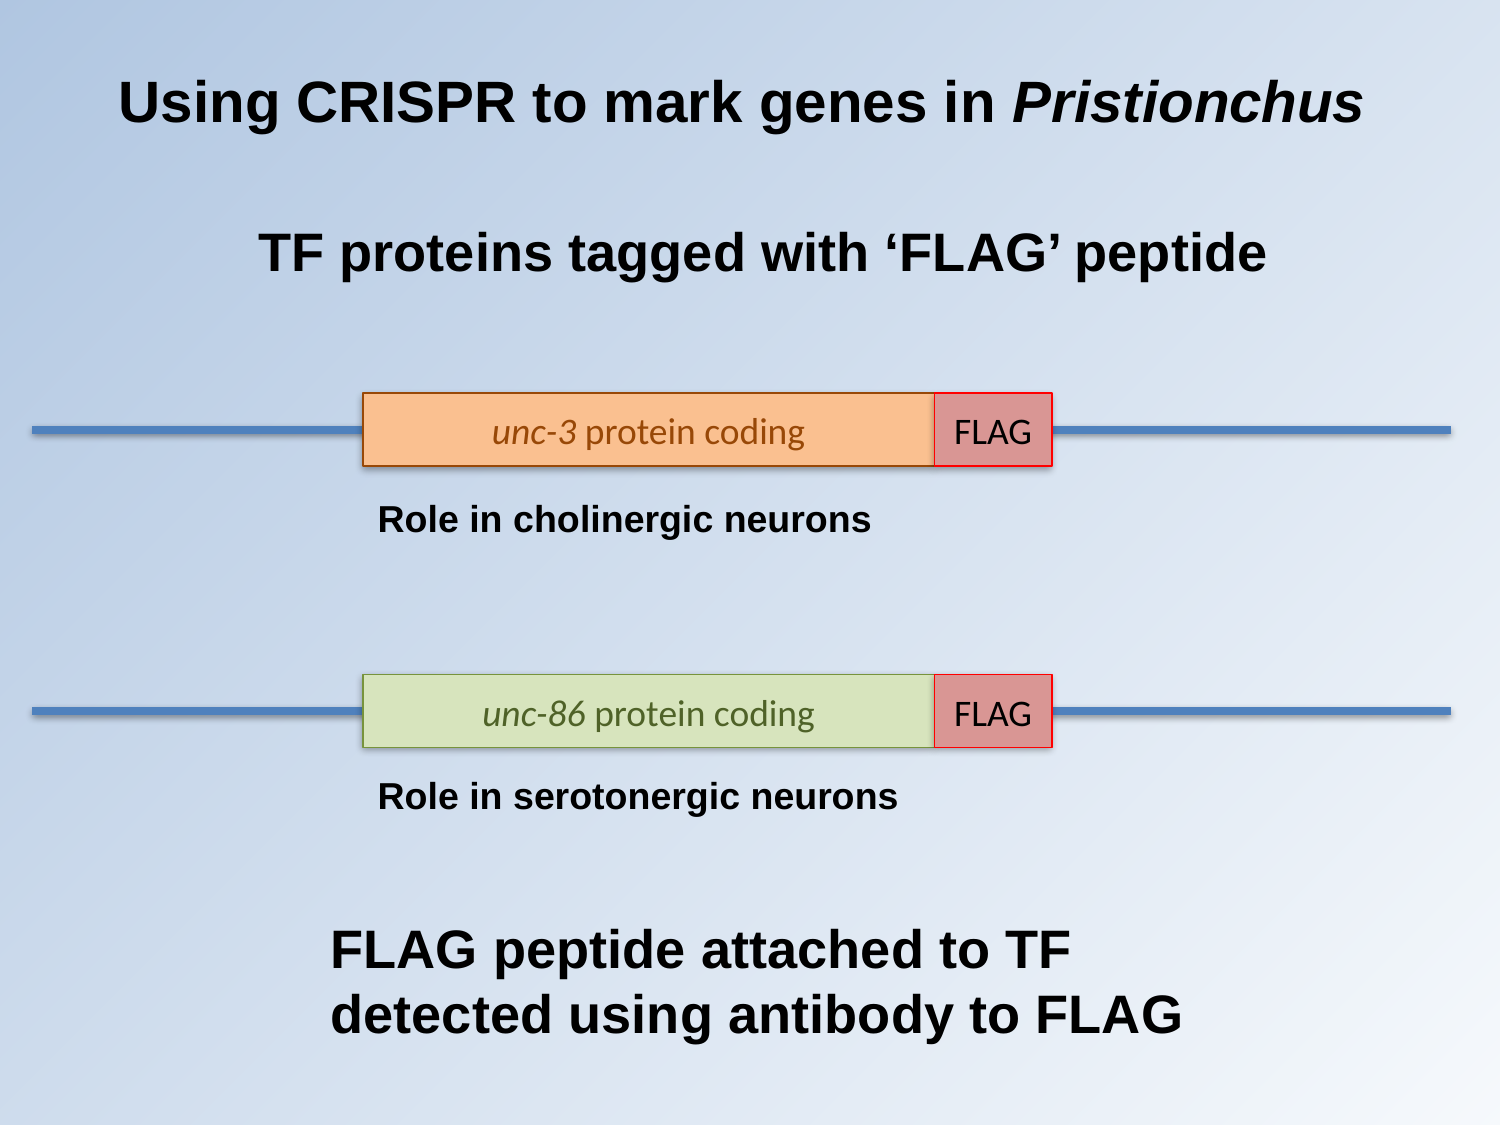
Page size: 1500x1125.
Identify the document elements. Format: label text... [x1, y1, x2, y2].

text_box Using CRISPR to mark genes in Pristionchus [17, 50, 1468, 149]
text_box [32, 674, 1452, 748]
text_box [32, 392, 1452, 467]
text_box FLAG peptide attached to TF detected using antibody to FLAG [315, 906, 1212, 1052]
text_box TF proteins tagged with ‘FLAG’ peptide [243, 210, 1284, 290]
text_box Role in cholinergic neurons [363, 487, 1259, 547]
text_box Role in serotonergic neurons [363, 764, 1259, 825]
